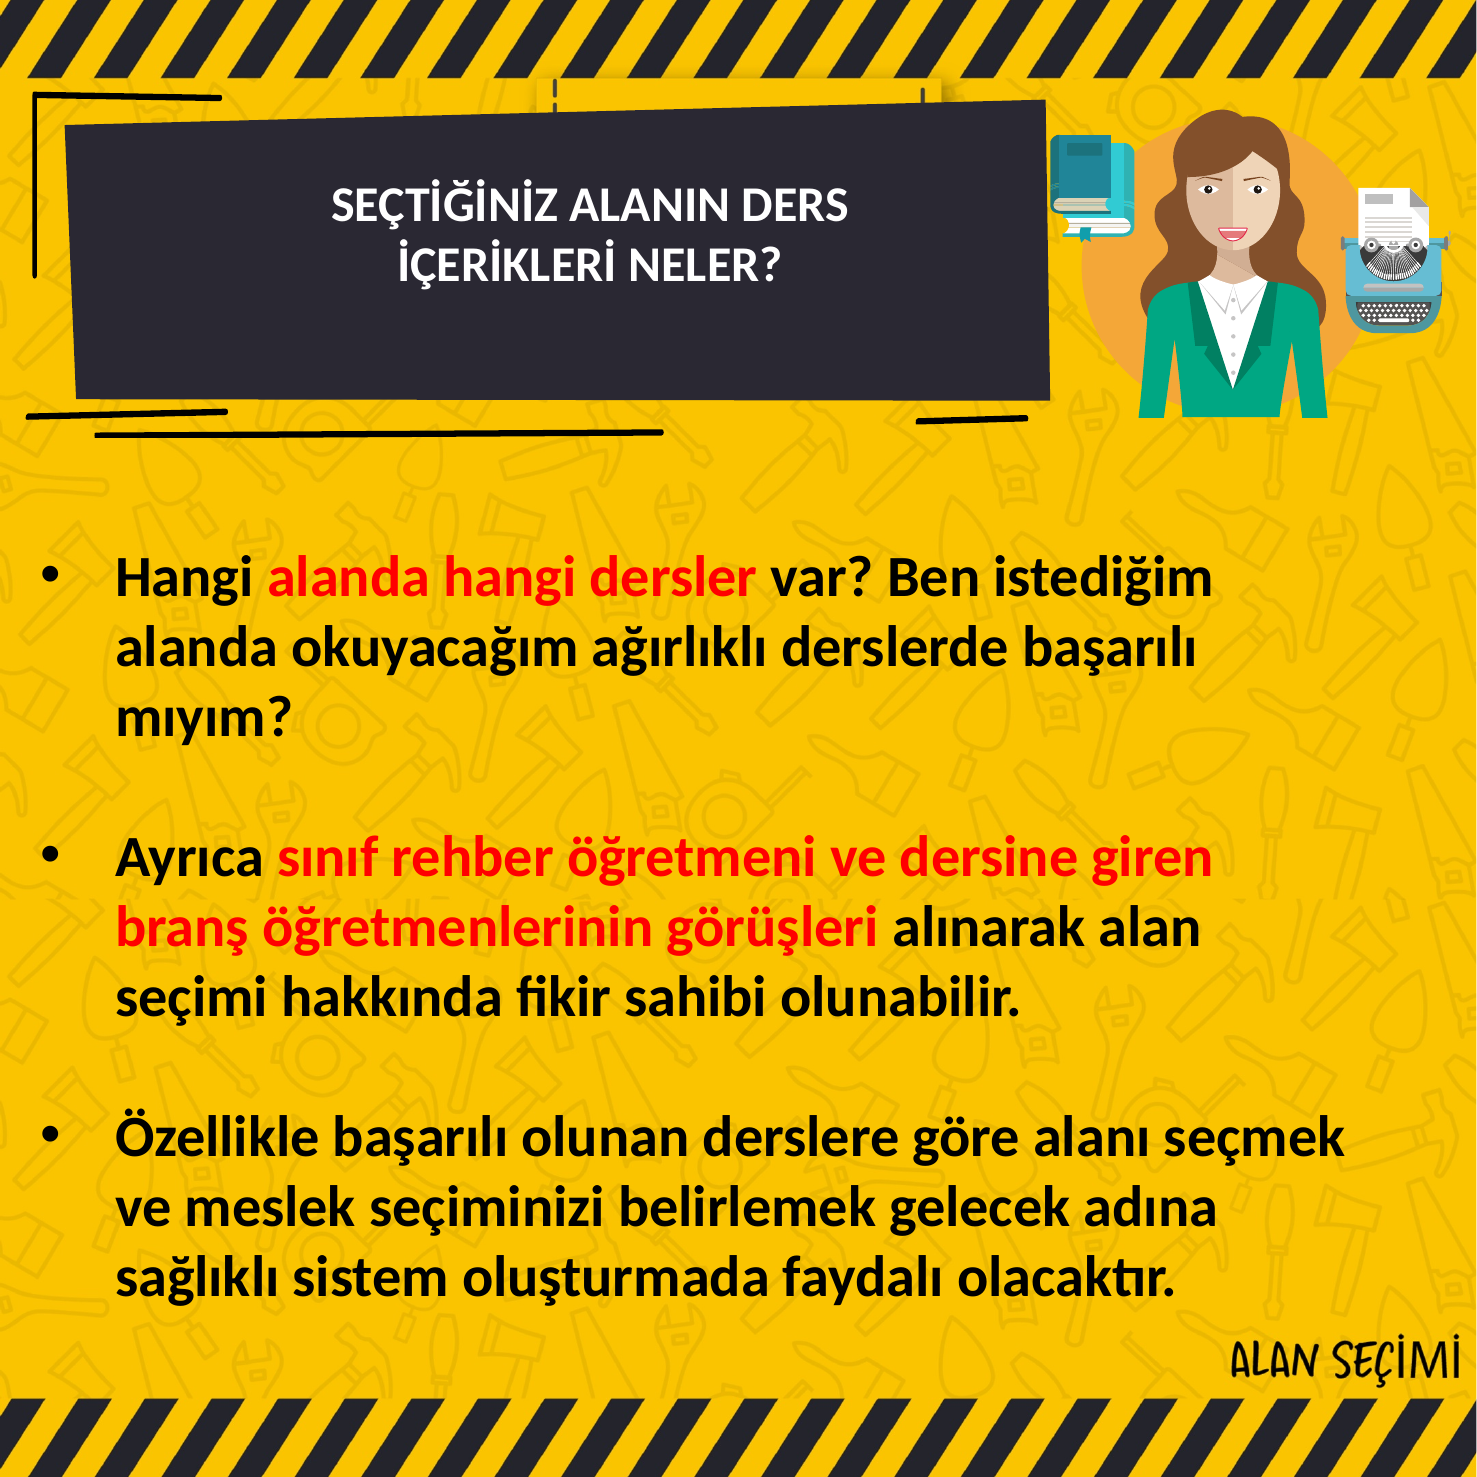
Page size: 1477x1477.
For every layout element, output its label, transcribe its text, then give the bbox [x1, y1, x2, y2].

text_box Hangi alanda hangi dersler var? Ben istediğim alanda okuyacağım ağırlıklı derslerde başarılı mıyım? Ayrıca sınıf rehber öğretmeni ve dersine giren branş öğretmenlerinin görüşleri alınarak alan seçimi hakkında fikir sahibi olunabilir. Özellikle başarılı olunan derslere göre alanı seçmek ve meslek seçiminizi belirlemek gelecek adına sağlıklı sistem oluşturmada faydalı olacaktır. [25, 531, 1374, 1316]
picture [0, 0, 1477, 1477]
